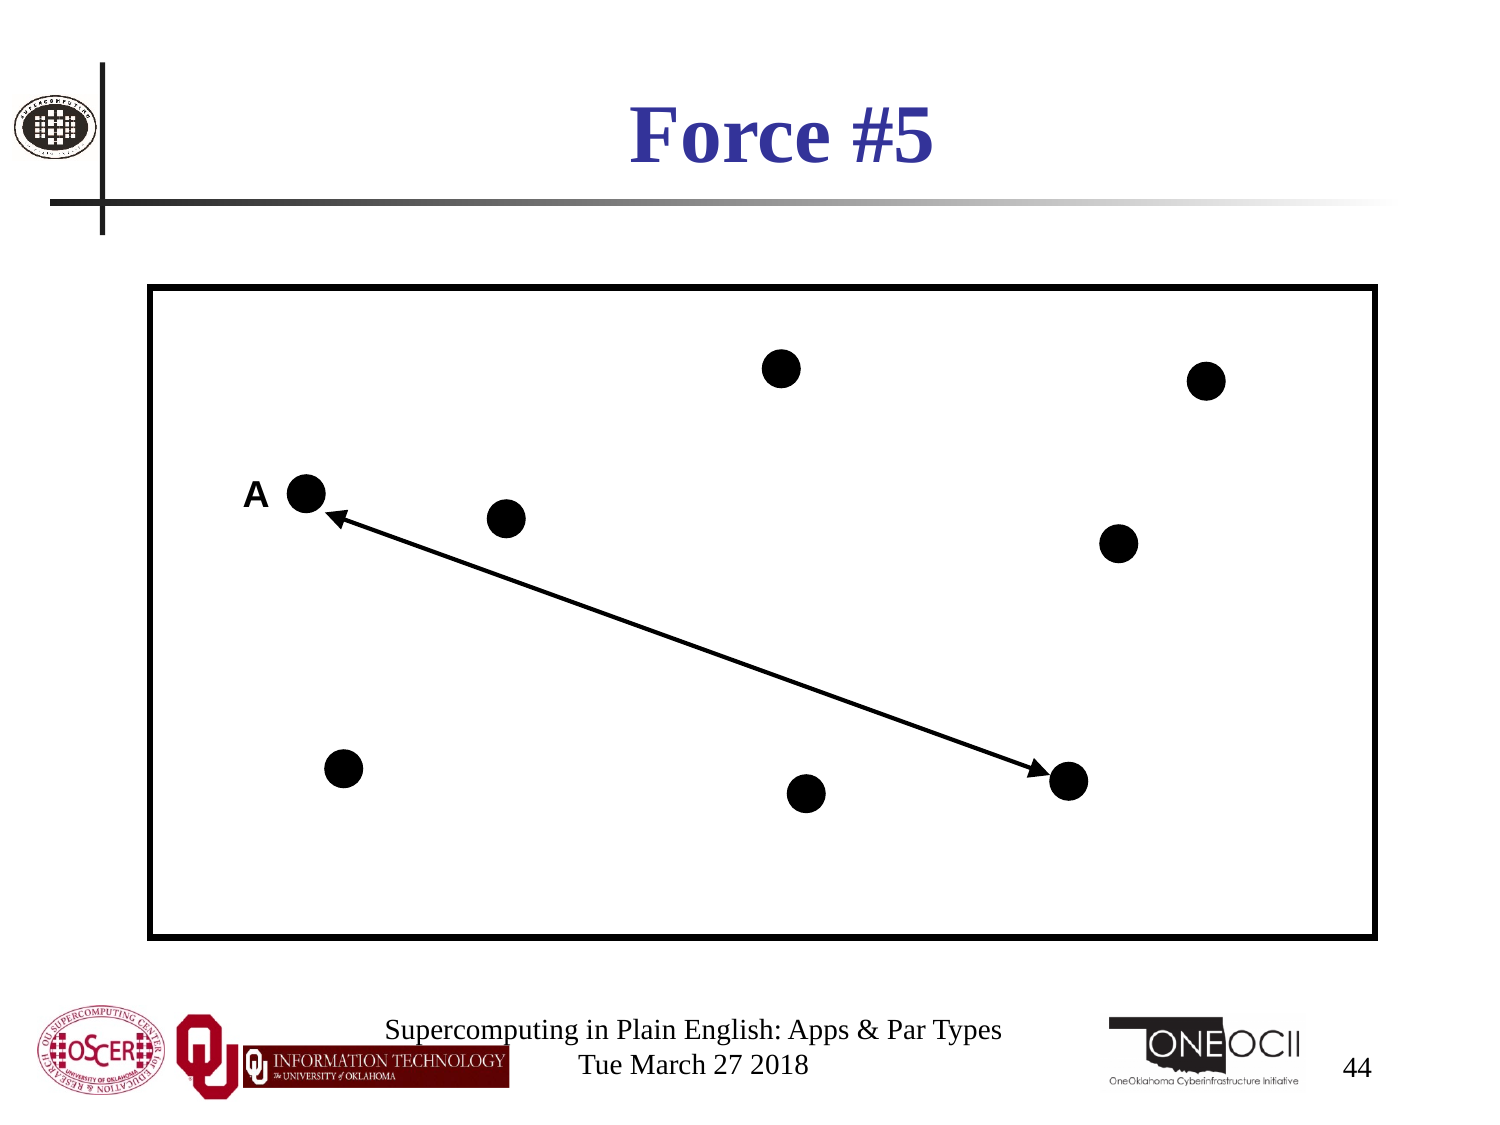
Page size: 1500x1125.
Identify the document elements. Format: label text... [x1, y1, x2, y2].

text_box [787, 774, 826, 813]
text_box [150, 287, 1375, 938]
text_box [762, 350, 801, 388]
text_box [1050, 762, 1088, 801]
text_box [288, 474, 325, 513]
text_box [1187, 362, 1225, 400]
picture [12, 94, 98, 161]
text_box A [224, 462, 288, 523]
picture [1100, 1013, 1306, 1093]
slide_number 44 [1174, 1015, 1388, 1091]
footer Supercomputing in Plain English: Apps & Par Types Tue March 27 2018 [237, 1012, 1151, 1088]
text_box [487, 500, 526, 538]
picture [37, 1005, 165, 1095]
text_box [324, 750, 363, 788]
text_box [1100, 525, 1138, 563]
title Force #5 [124, 74, 1442, 187]
text_box [324, 509, 1051, 778]
picture [174, 1012, 513, 1102]
